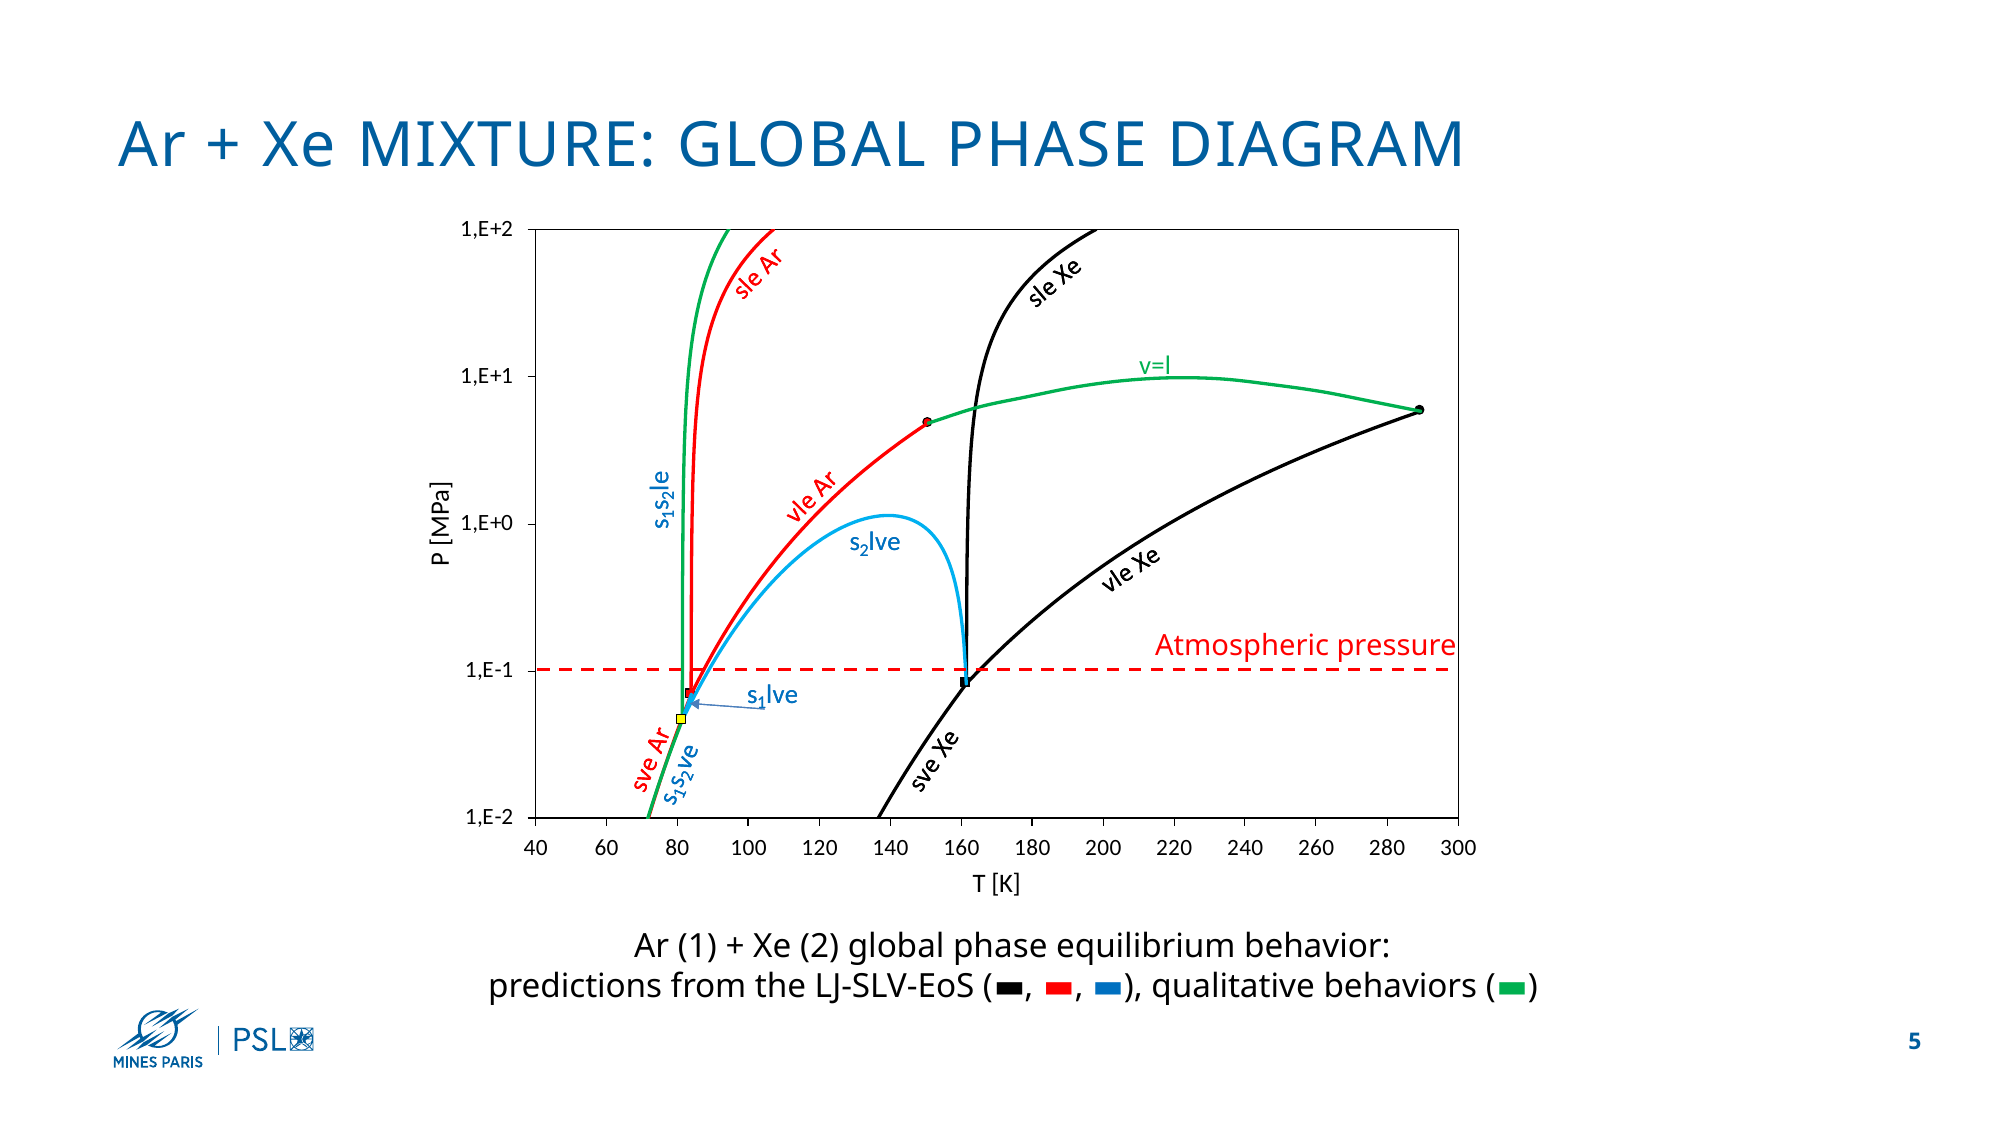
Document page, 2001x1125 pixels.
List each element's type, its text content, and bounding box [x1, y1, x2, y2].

title Ar + Xe mixture: global phase diagram [118, 106, 2000, 210]
picture [404, 207, 1492, 917]
text_box Ar (1) + Xe (2) global phase equilibrium behavior: predictions from the LJ-SLV-EoS (▬, ▬, ▬), qualitative behaviors (▬) [265, 916, 1761, 1012]
